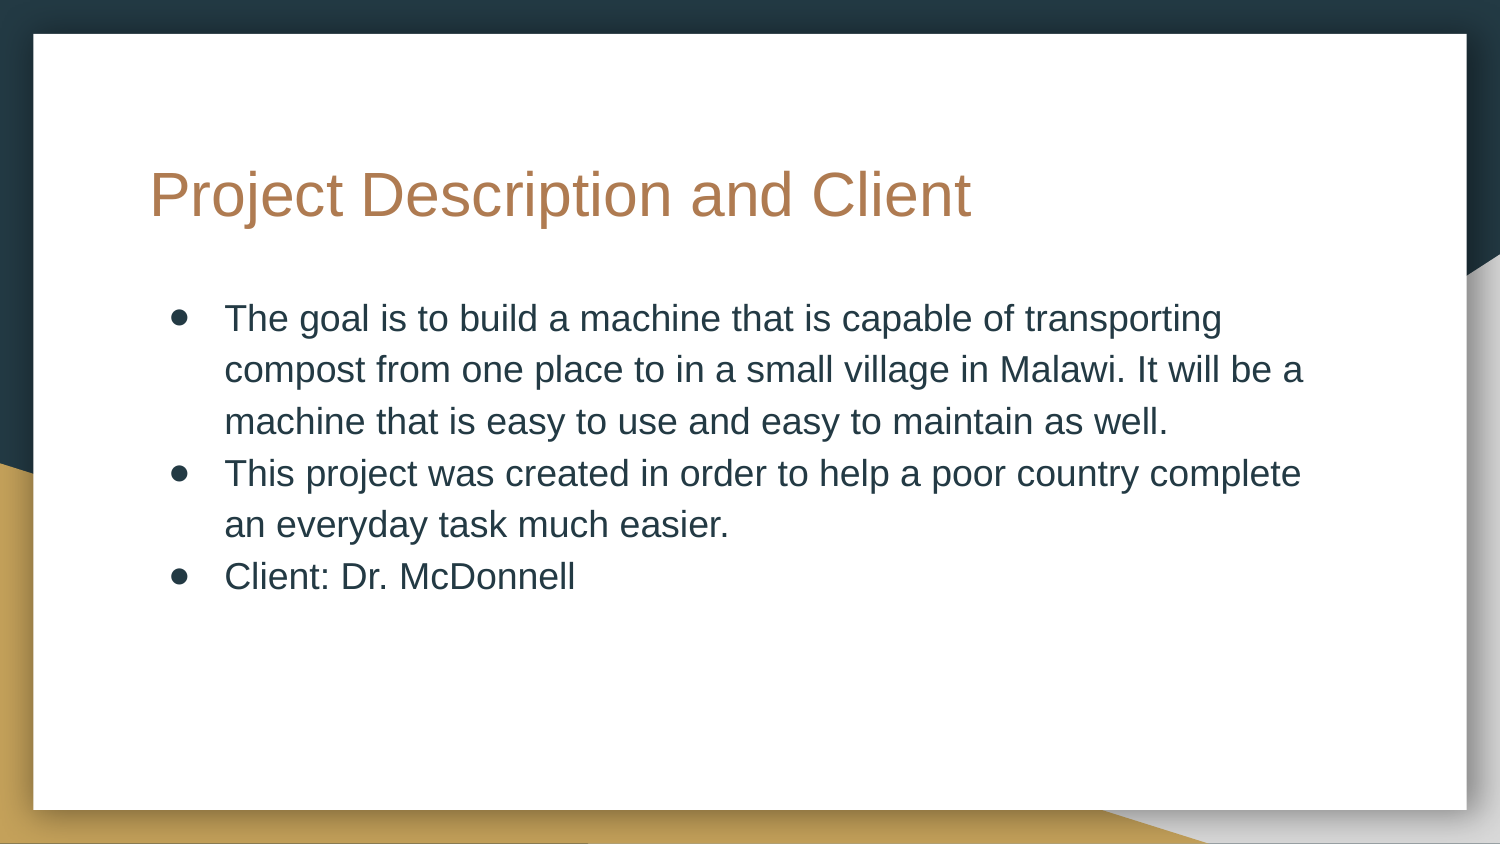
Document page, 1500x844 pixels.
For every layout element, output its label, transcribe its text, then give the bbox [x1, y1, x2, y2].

list The goal is to build a machine that is capable of transporting compost from one place to in a small village in Malawi. It will be a machine that is easy to use and easy to maintain as well. This project was created in order to help a poor country complete an everyday task much easier. Client: Dr. McDonnell [134, 271, 1366, 674]
title Project Description and Client [134, 138, 1366, 271]
